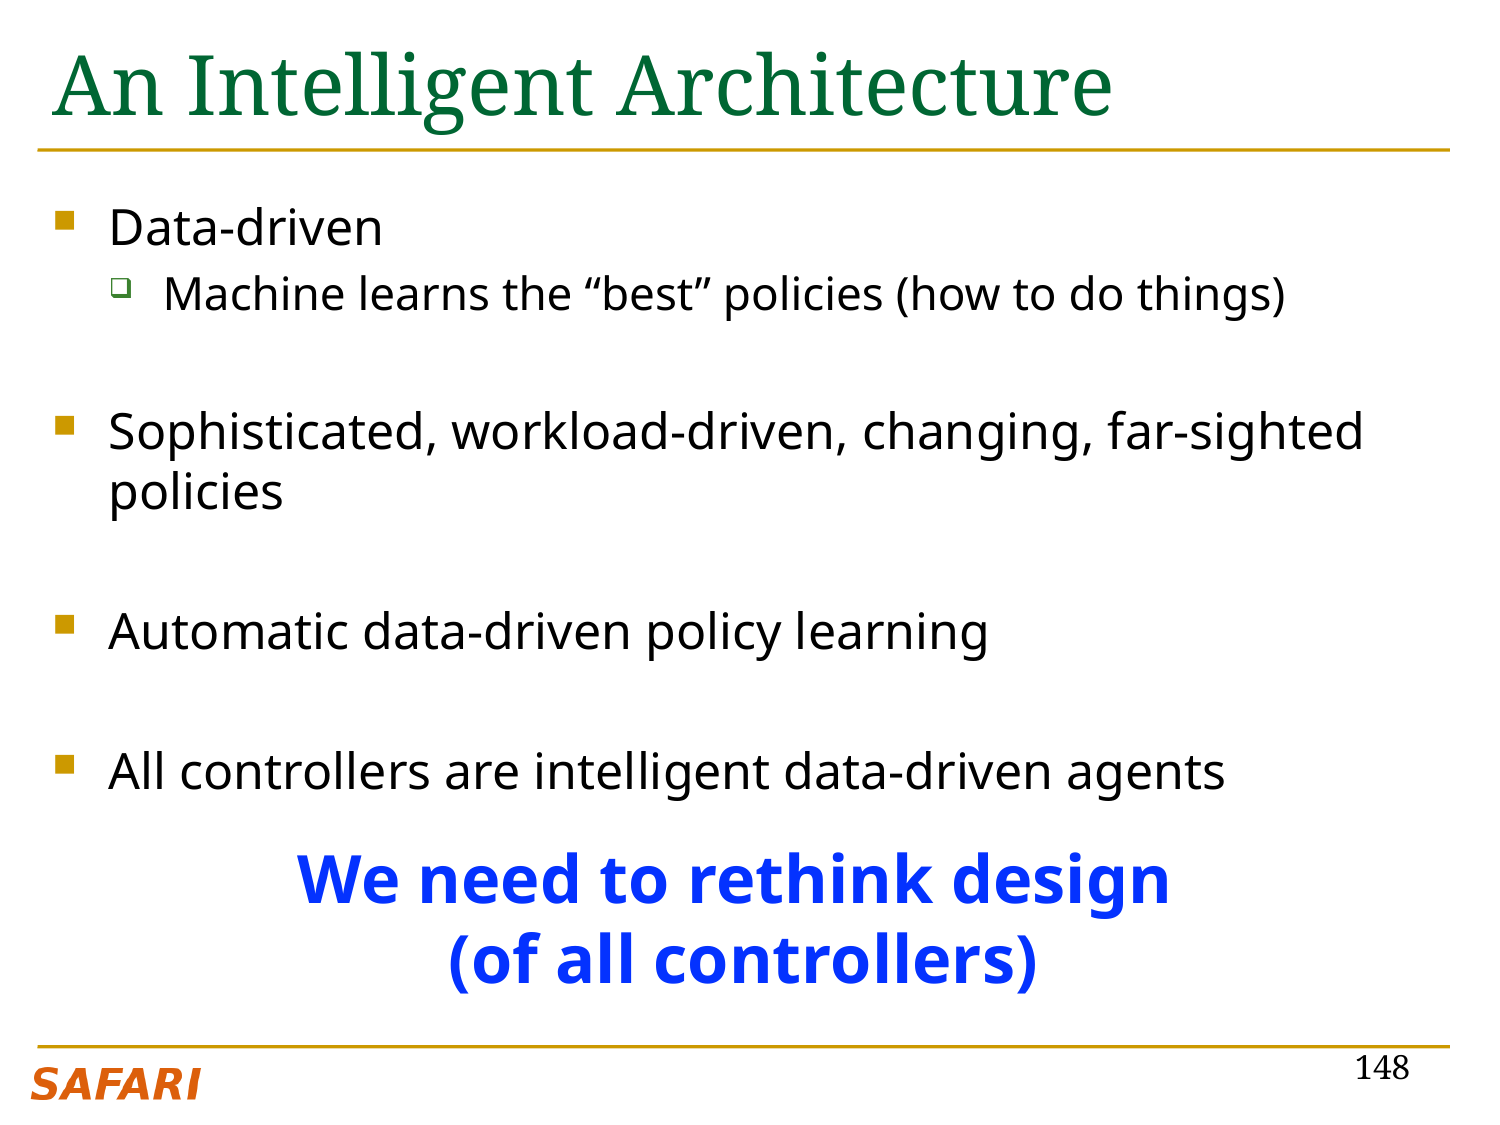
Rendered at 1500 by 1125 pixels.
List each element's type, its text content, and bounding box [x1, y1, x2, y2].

title An Intelligent Architecture [37, 24, 1451, 187]
slide_number 148 [1074, 1023, 1426, 1100]
list Data-driven Machine learns the “best” policies (how to do things) Sophisticated, workload-driven, changing, far-sighted policies Automatic data-driven policy learning All controllers are intelligent data-driven agents [37, 187, 1500, 988]
picture [29, 1058, 207, 1110]
text_box We need to rethink design (of all controllers) [282, 829, 1205, 1004]
